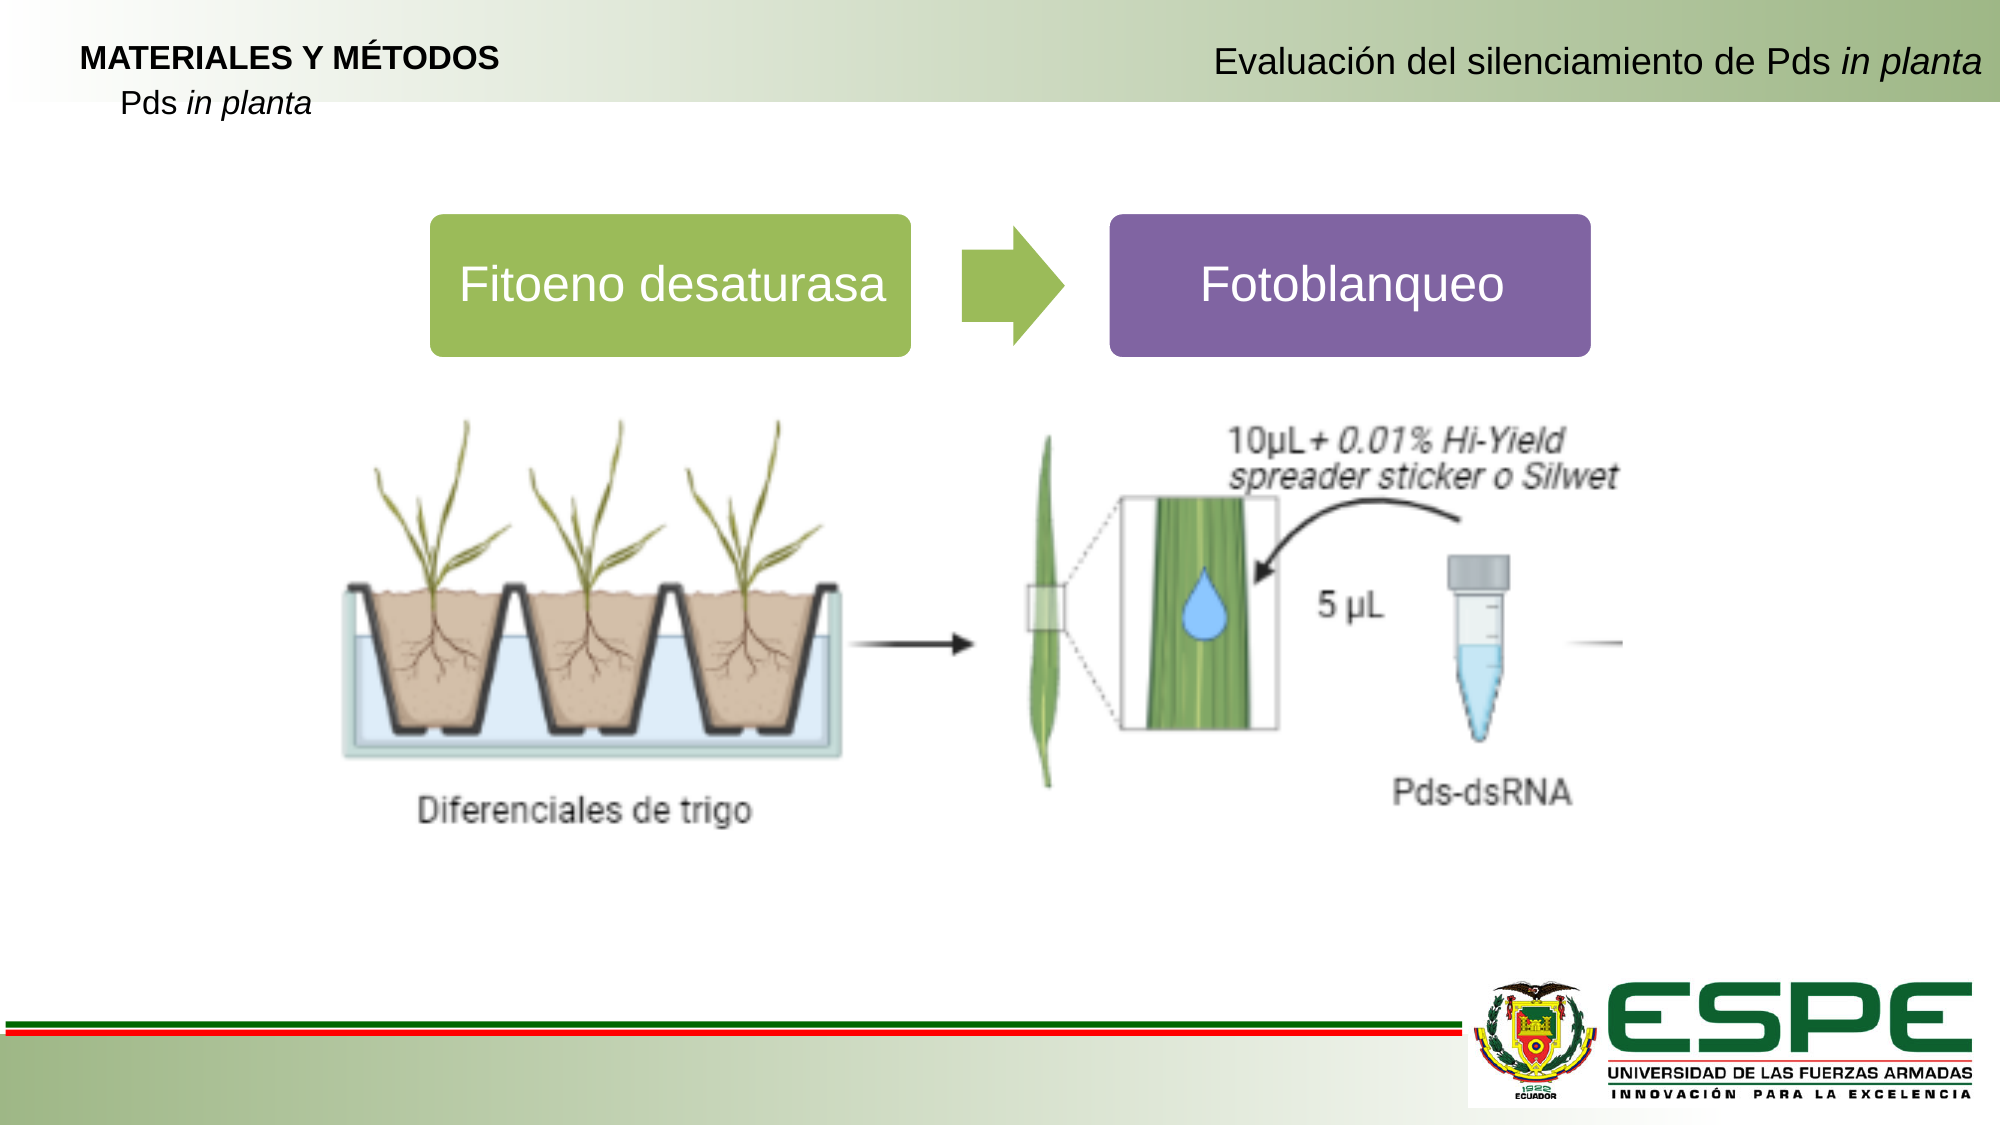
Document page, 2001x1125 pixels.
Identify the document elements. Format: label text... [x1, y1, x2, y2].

text_box MATERIALES Y MÉTODOS [64, 29, 674, 85]
text_box Pds in planta [105, 85, 375, 129]
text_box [427, 211, 1594, 360]
picture [276, 356, 1623, 838]
text_box Evaluación del silenciamiento de Pds in planta [1198, 29, 2000, 90]
picture [1468, 968, 1981, 1108]
